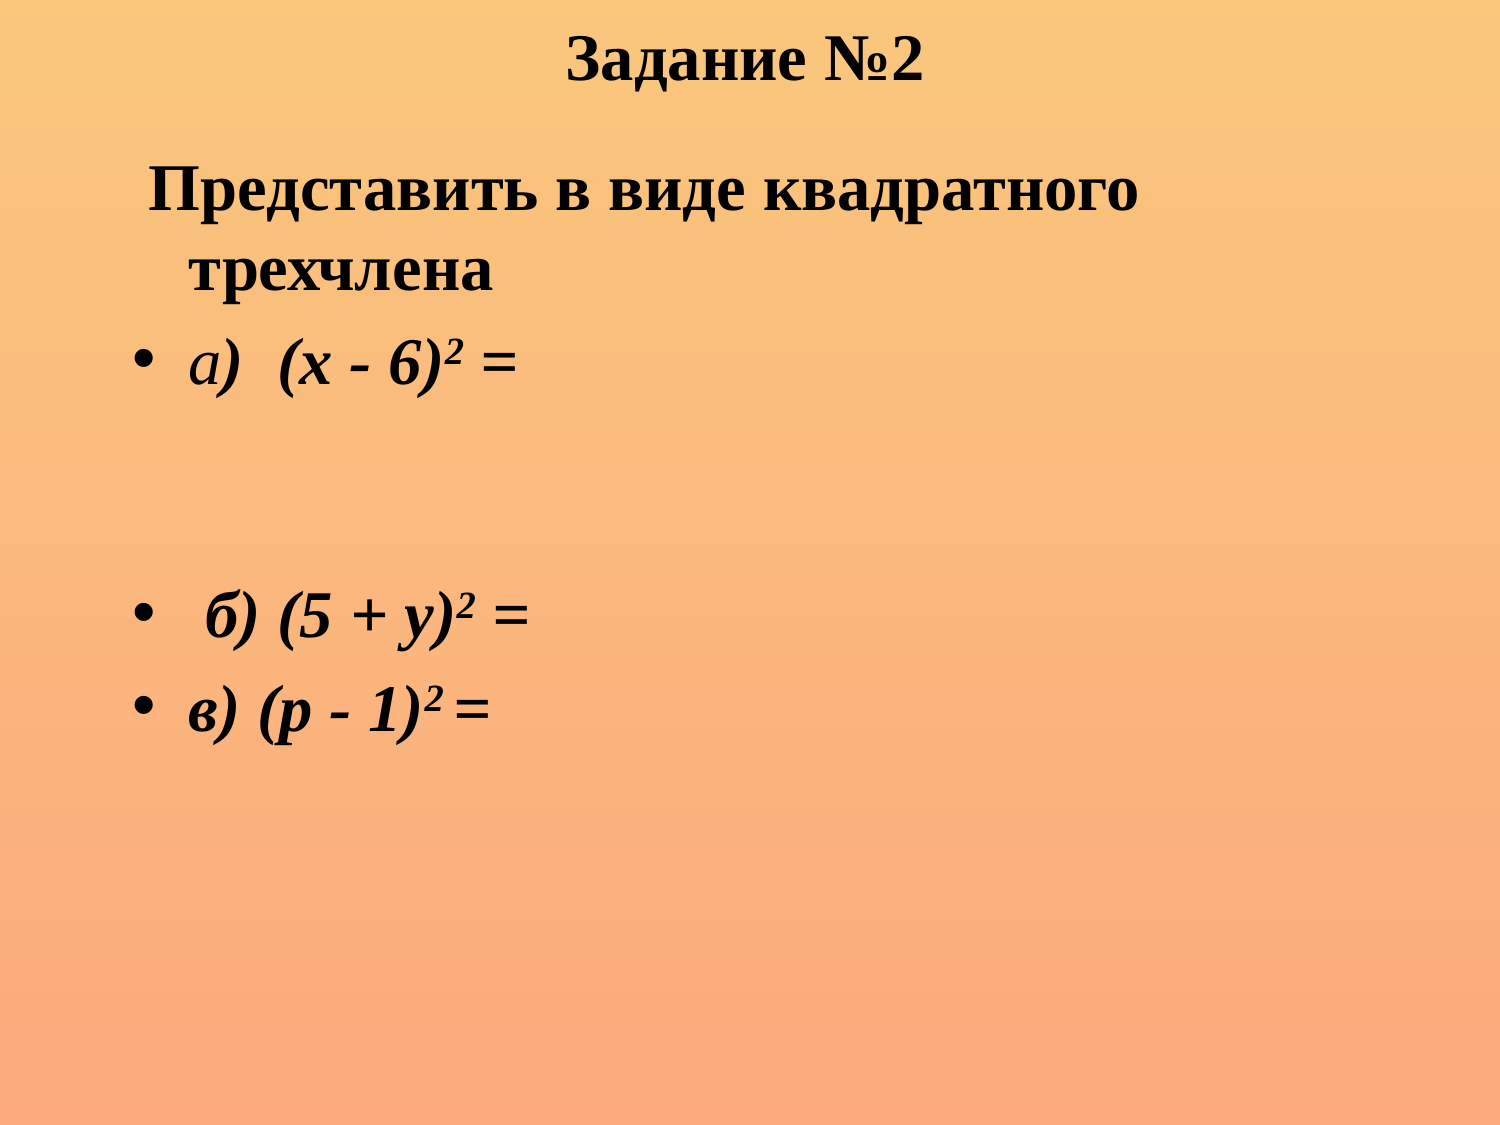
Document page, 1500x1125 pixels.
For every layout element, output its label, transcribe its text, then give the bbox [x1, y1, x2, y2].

list Представить в виде квадратного трехчлена а) (х - 6)2 = б) (5 + у)2 = в) (p - 1)2 = [117, 136, 1329, 976]
title Задание №2 [70, 0, 1421, 108]
